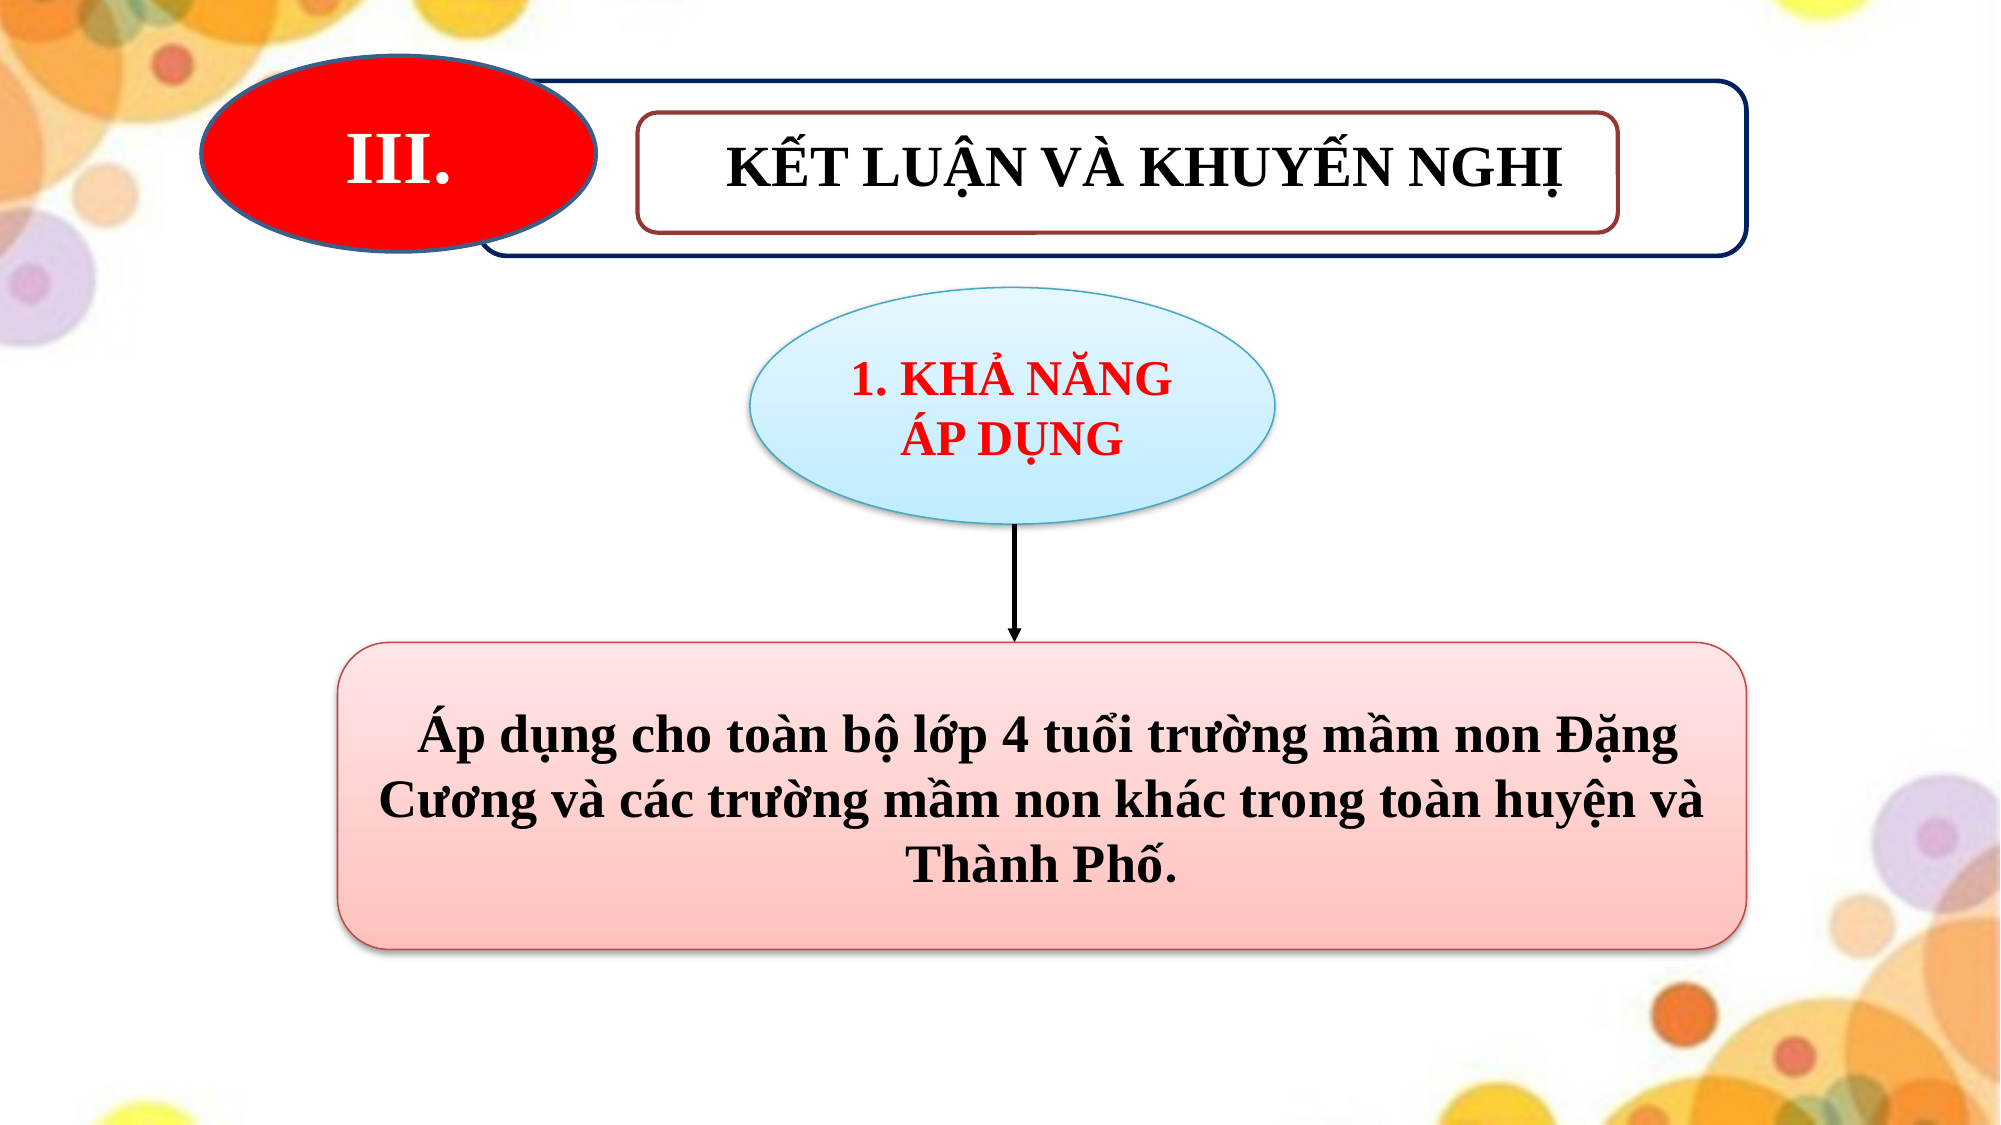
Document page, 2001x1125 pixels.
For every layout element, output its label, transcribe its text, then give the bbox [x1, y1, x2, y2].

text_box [201, 55, 1747, 257]
text_box 1. KHẢ NĂNG ÁP DỤNG [749, 286, 1276, 525]
text_box Áp dụng cho toàn bộ lớp 4 tuổi trường mầm non Đặng Cương và các trường mầm non khác trong toàn huyện và Thành Phố. [336, 641, 1748, 951]
picture [0, 0, 2001, 1125]
